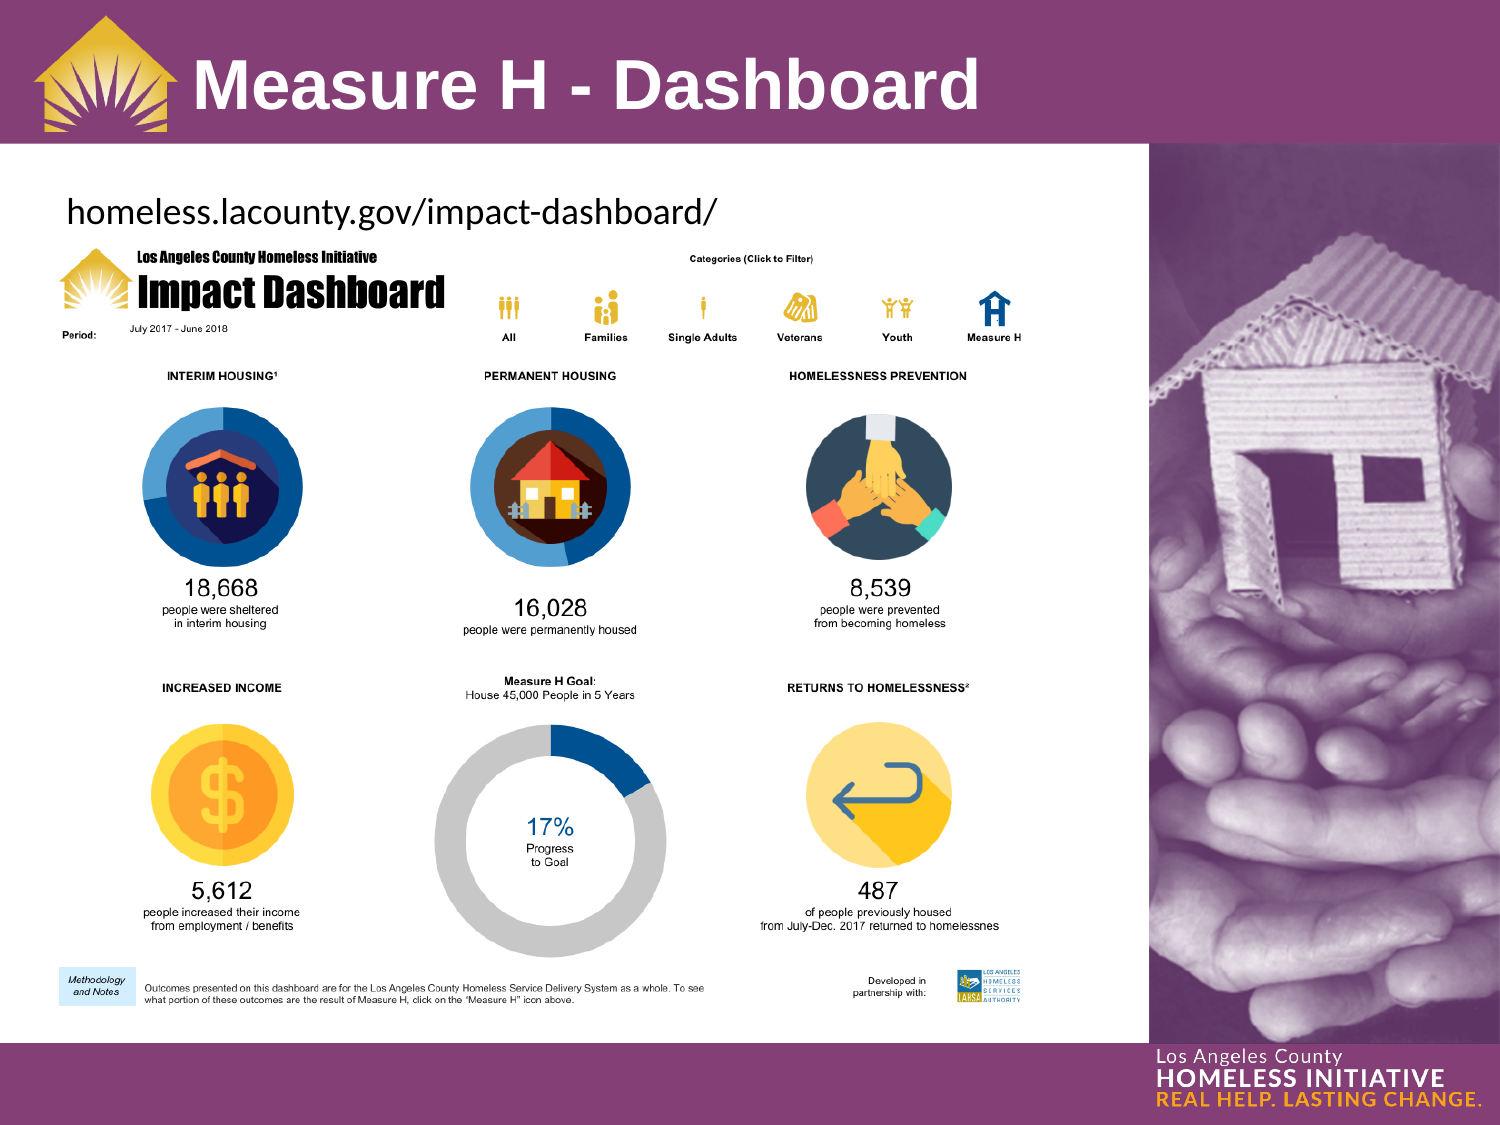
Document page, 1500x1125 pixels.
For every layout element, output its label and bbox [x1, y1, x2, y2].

picture [51, 240, 1049, 1011]
text_box [0, 0, 1500, 1125]
picture [1149, 143, 1500, 1044]
